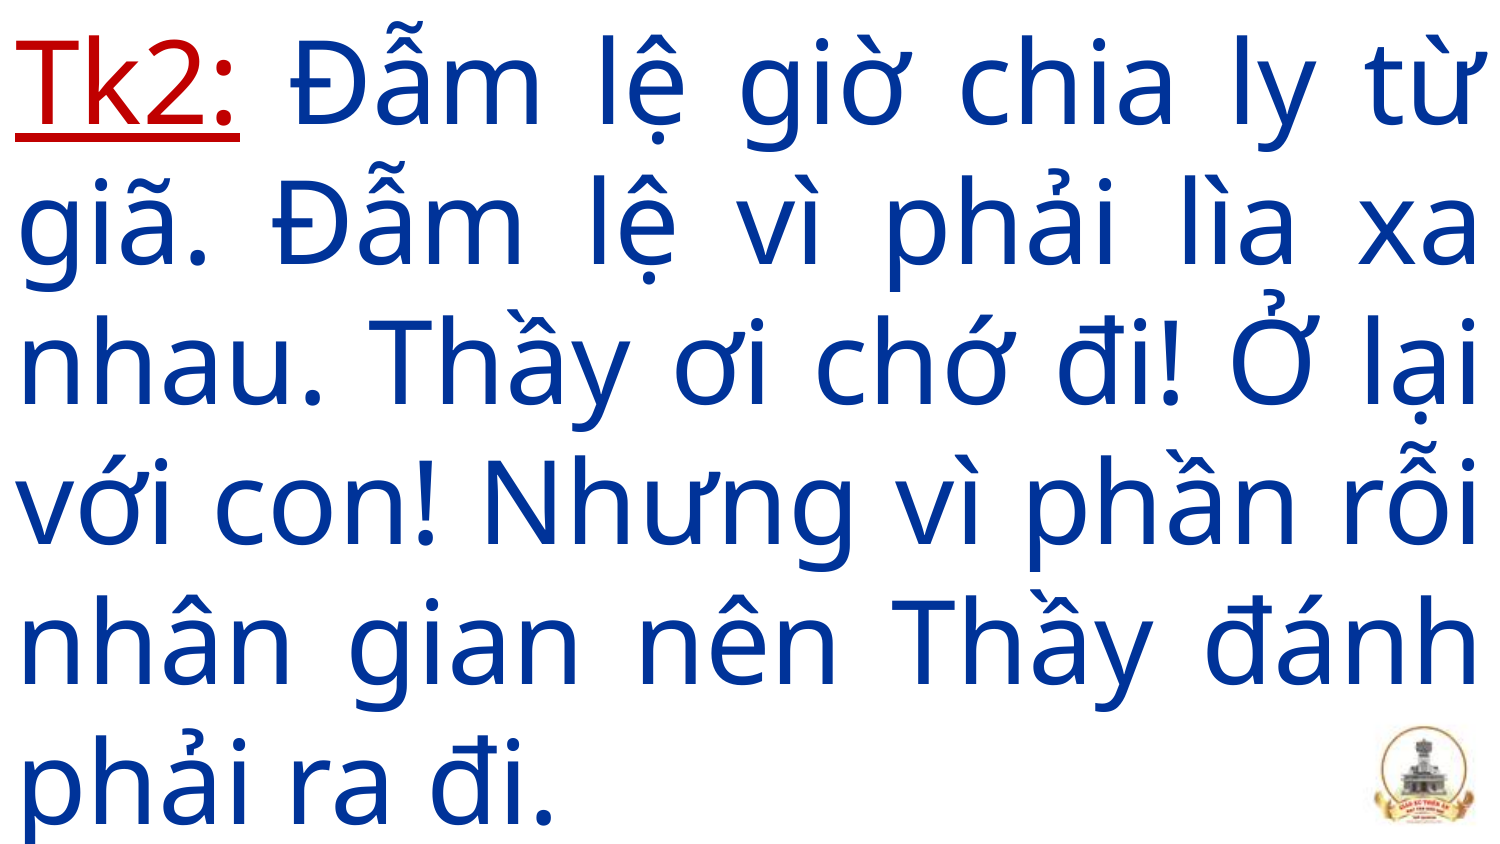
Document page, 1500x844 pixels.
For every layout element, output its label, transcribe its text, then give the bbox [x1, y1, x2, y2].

subtitle Tk2: Đẫm lệ giờ chia ly từ giã. Đẫm lệ vì phải lìa xa nhau. Thầy ơi chớ đi! Ở lại với con! Nhưng vì phần rỗi nhân gian nên Thầy đánh phải ra đi. [0, 0, 1500, 844]
